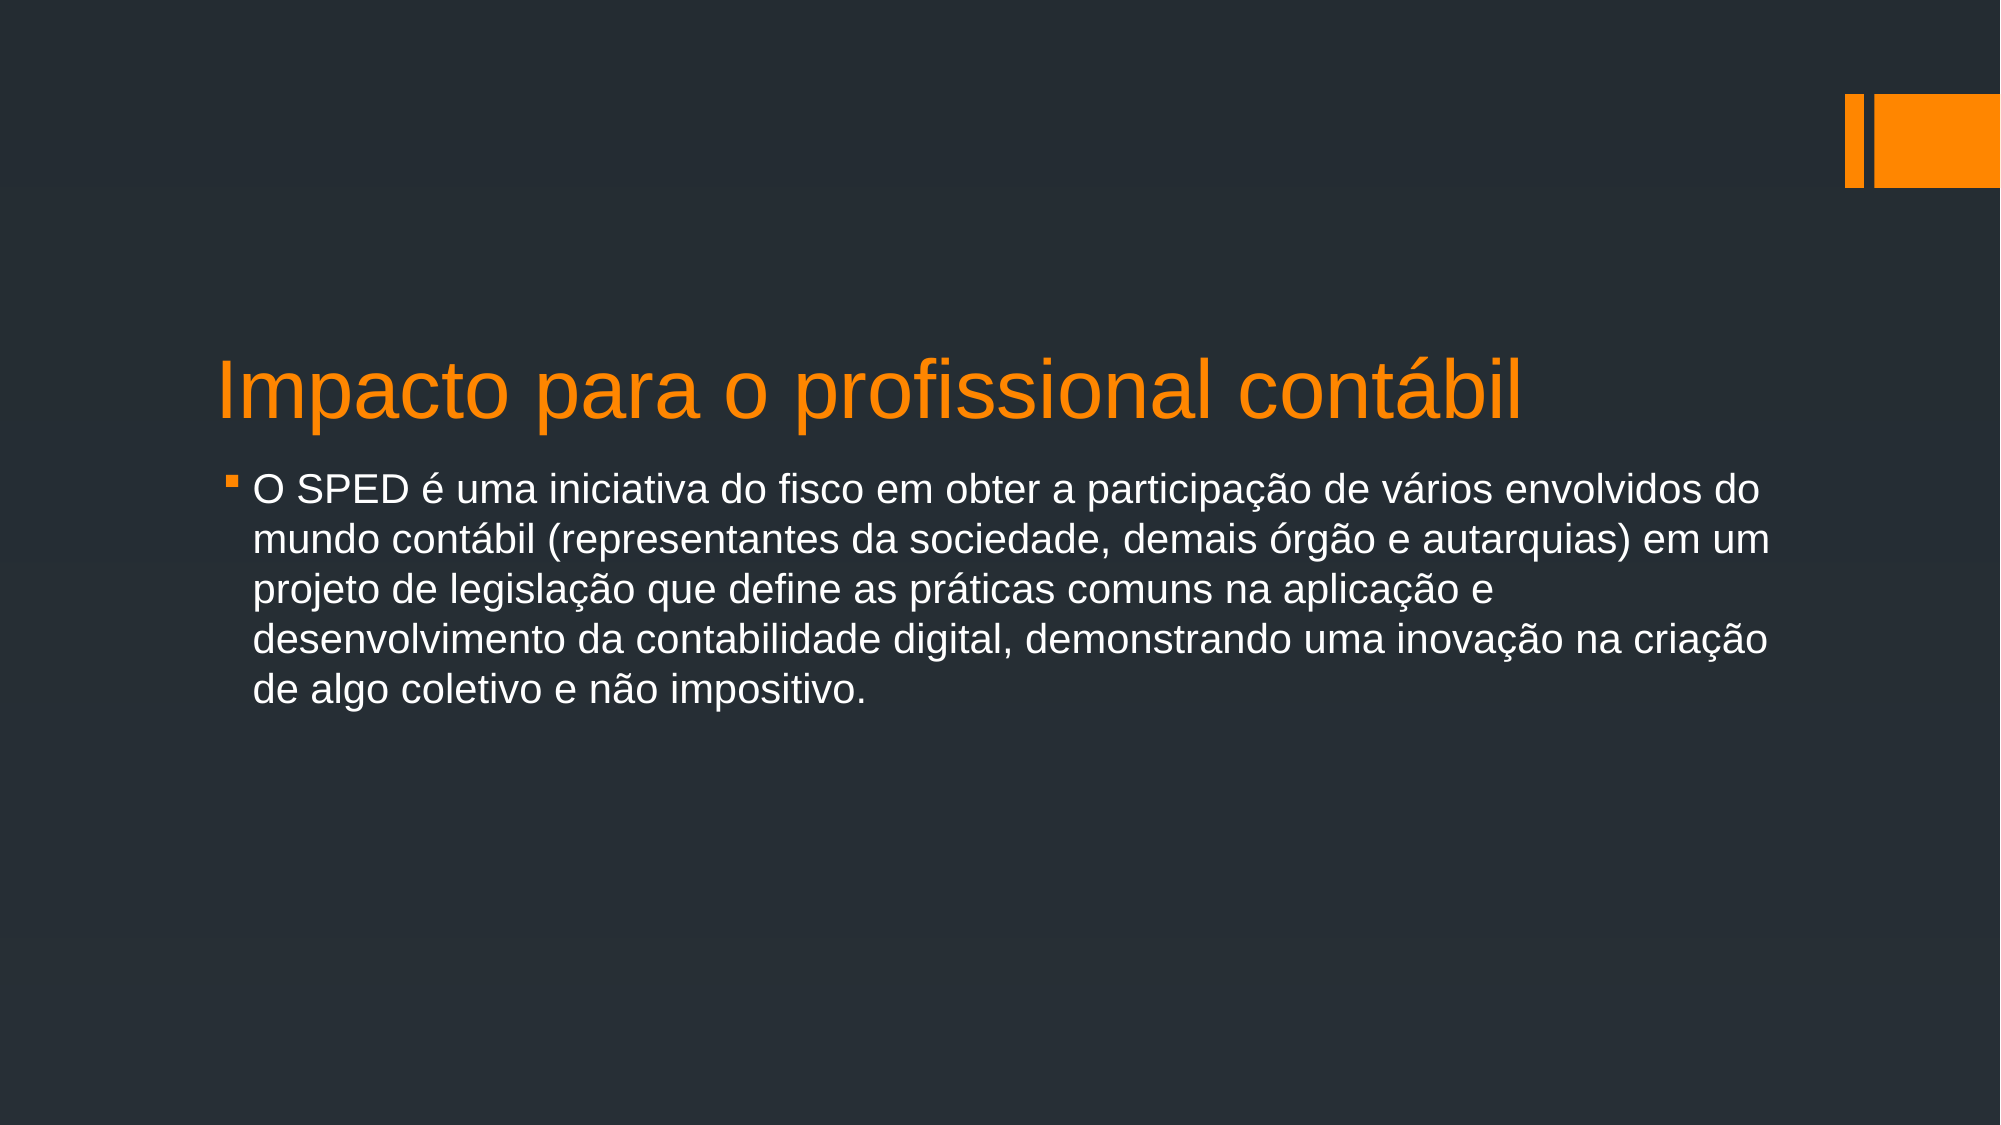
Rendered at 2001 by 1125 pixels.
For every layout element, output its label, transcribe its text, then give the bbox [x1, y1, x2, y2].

list O SPED é uma iniciativa do fisco em obter a participação de vários envolvidos do mundo contábil (representantes da sociedade, demais órgão e autarquias) em um projeto de legislação que define as práticas comuns na aplicação e desenvolvimento da contabilidade digital, demonstrando uma inovação na criação de algo coletivo e não impositivo. [200, 454, 1800, 1035]
title Impacto para o profissional contábil [200, 253, 1800, 443]
